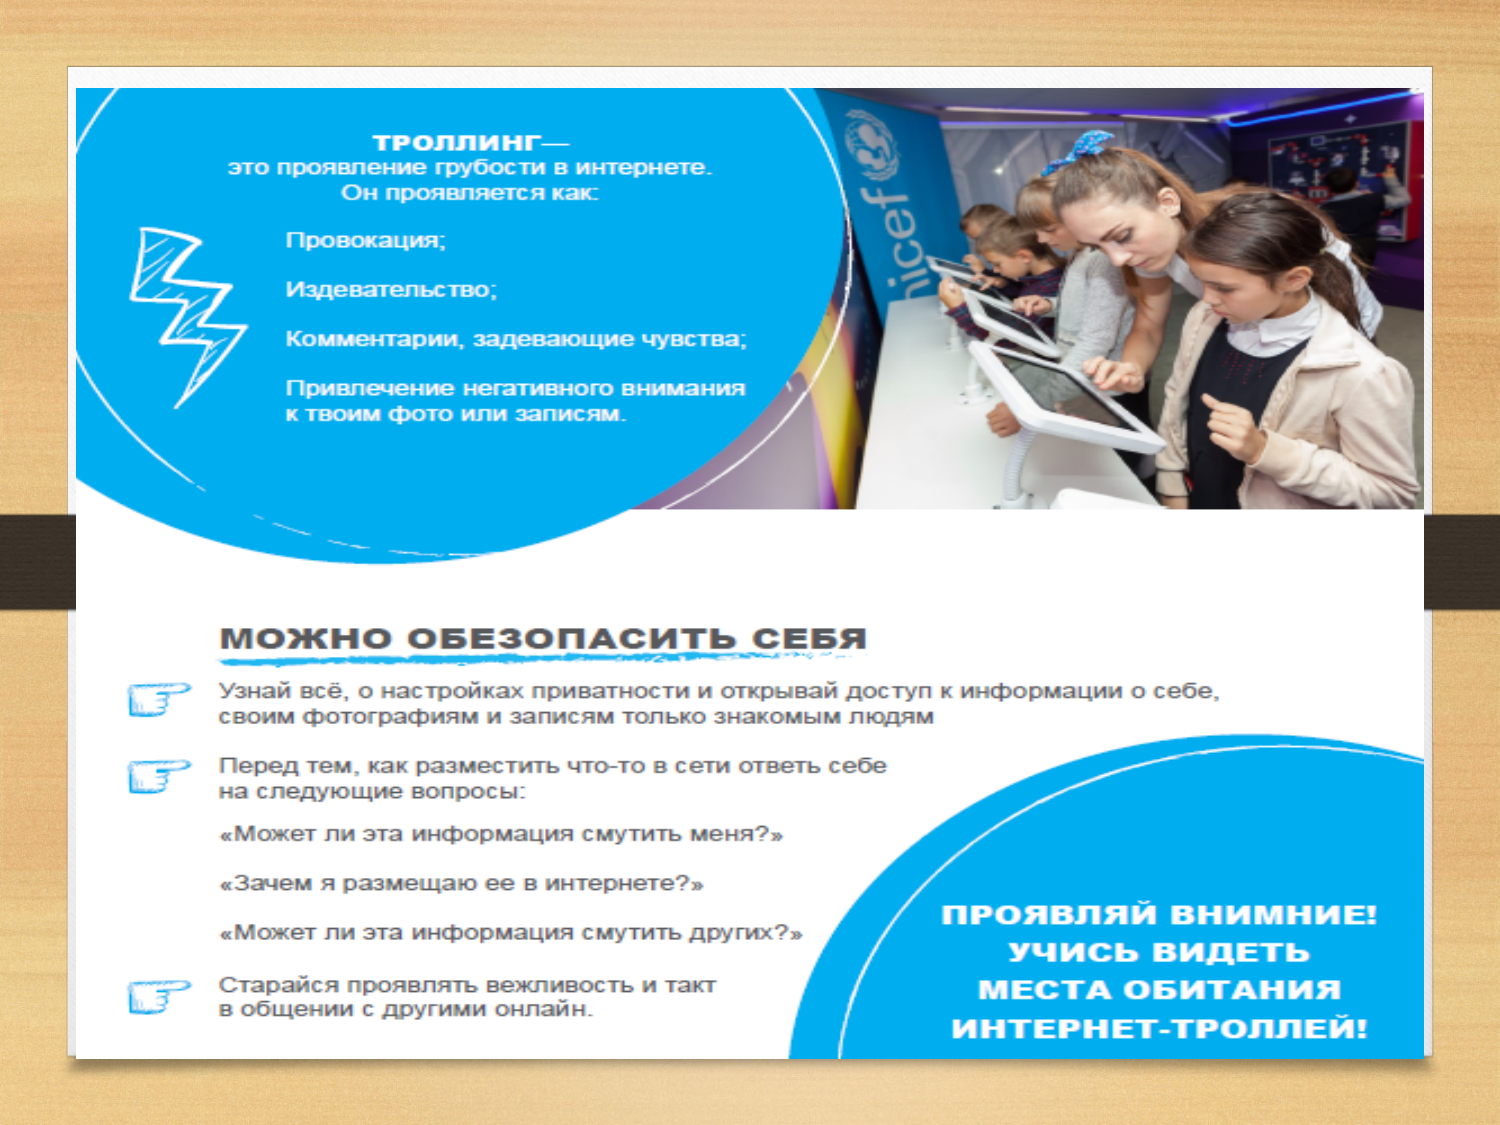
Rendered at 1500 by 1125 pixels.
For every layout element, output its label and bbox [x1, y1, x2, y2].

picture [0, 0, 1500, 1125]
list [76, 87, 1424, 1059]
